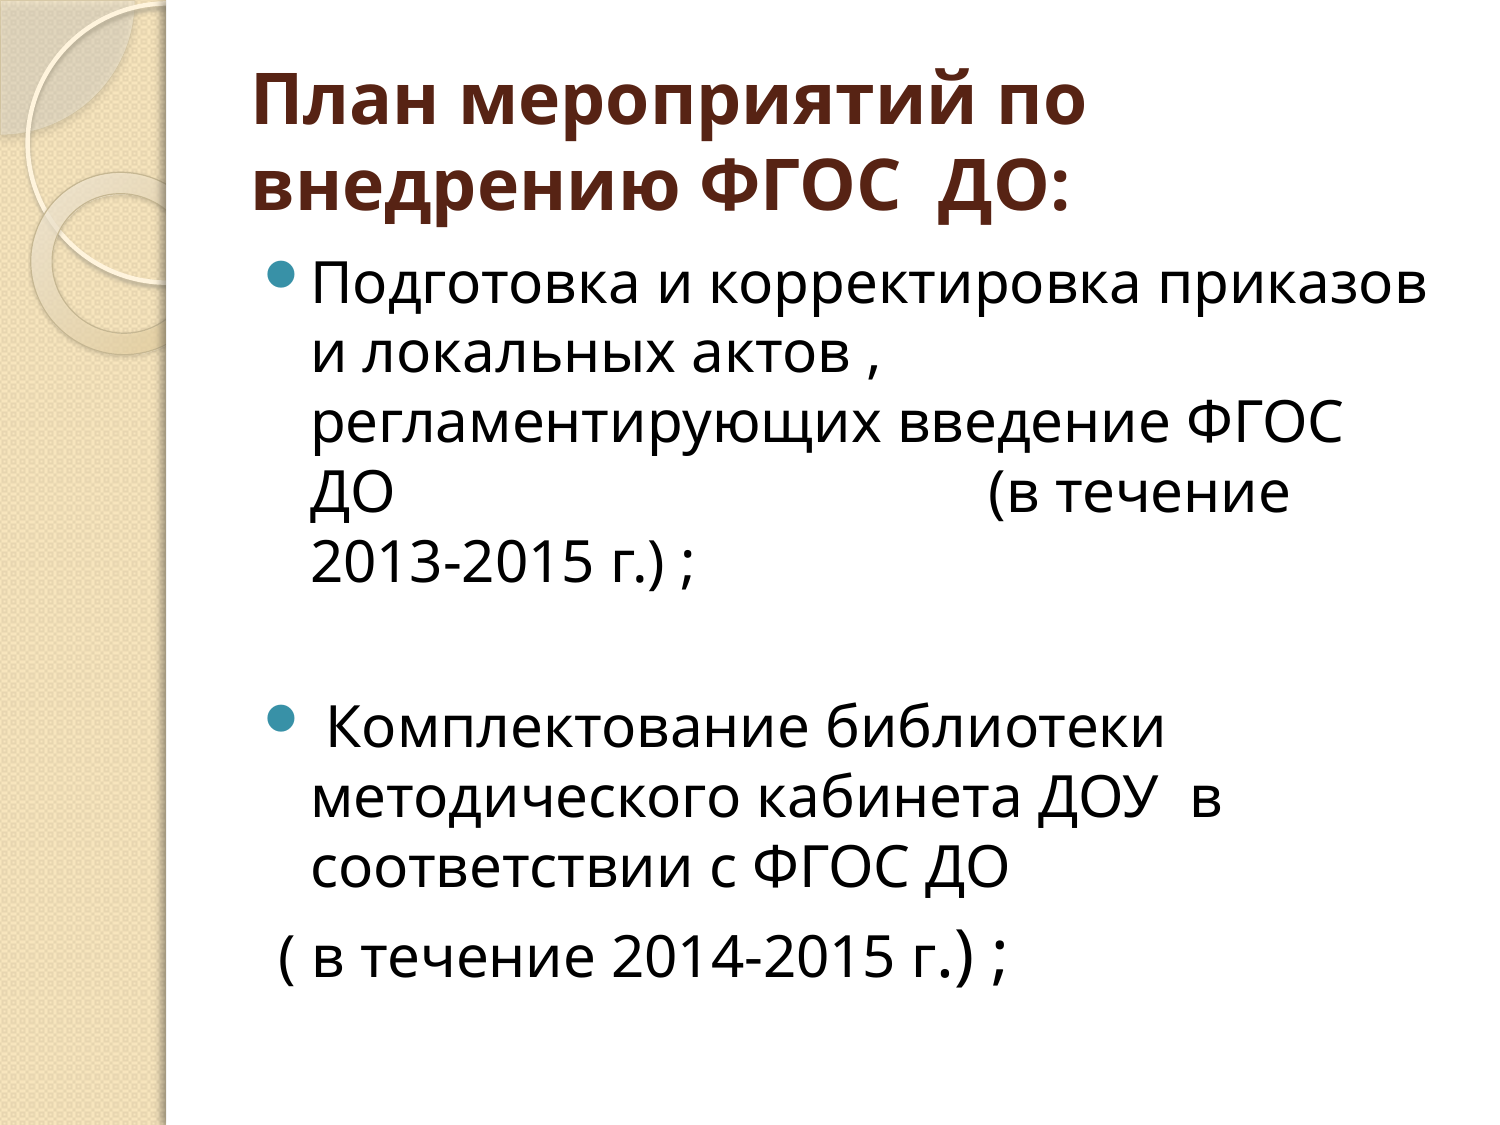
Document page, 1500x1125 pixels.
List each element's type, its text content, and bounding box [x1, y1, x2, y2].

list Подготовка и корректировка приказов и локальных актов , регламентирующих введение ФГОС ДО (в течение 2013-2015 г.) ; Комплектование библиотеки методического кабинета ДОУ в соответствии с ФГОС ДО ( в течение 2014-2015 г.) ; [235, 237, 1466, 1025]
title План мероприятий по внедрению ФГОС ДО: [235, 45, 1466, 233]
